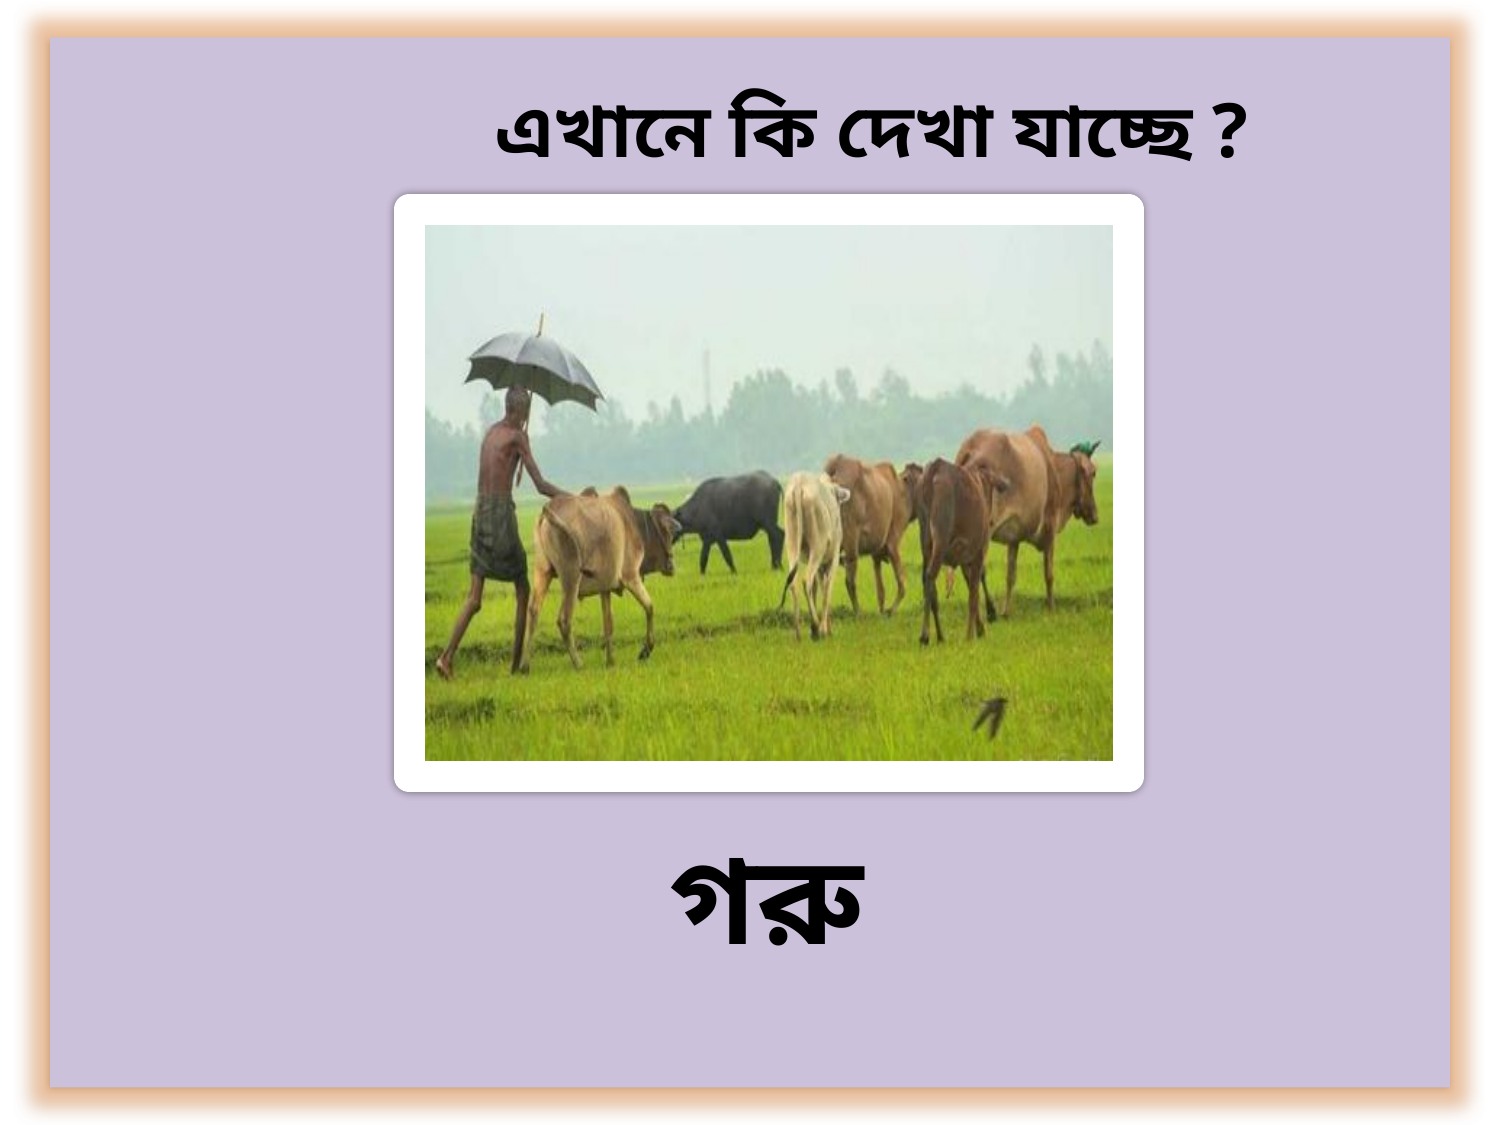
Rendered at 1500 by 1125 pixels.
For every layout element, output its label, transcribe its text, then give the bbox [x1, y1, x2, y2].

text_box এখানে কি দেখা যাচ্ছে ? [324, 74, 1475, 180]
picture [424, 224, 1113, 762]
text_box গরু [525, 812, 1000, 978]
text_box [330, 1076, 1081, 1125]
